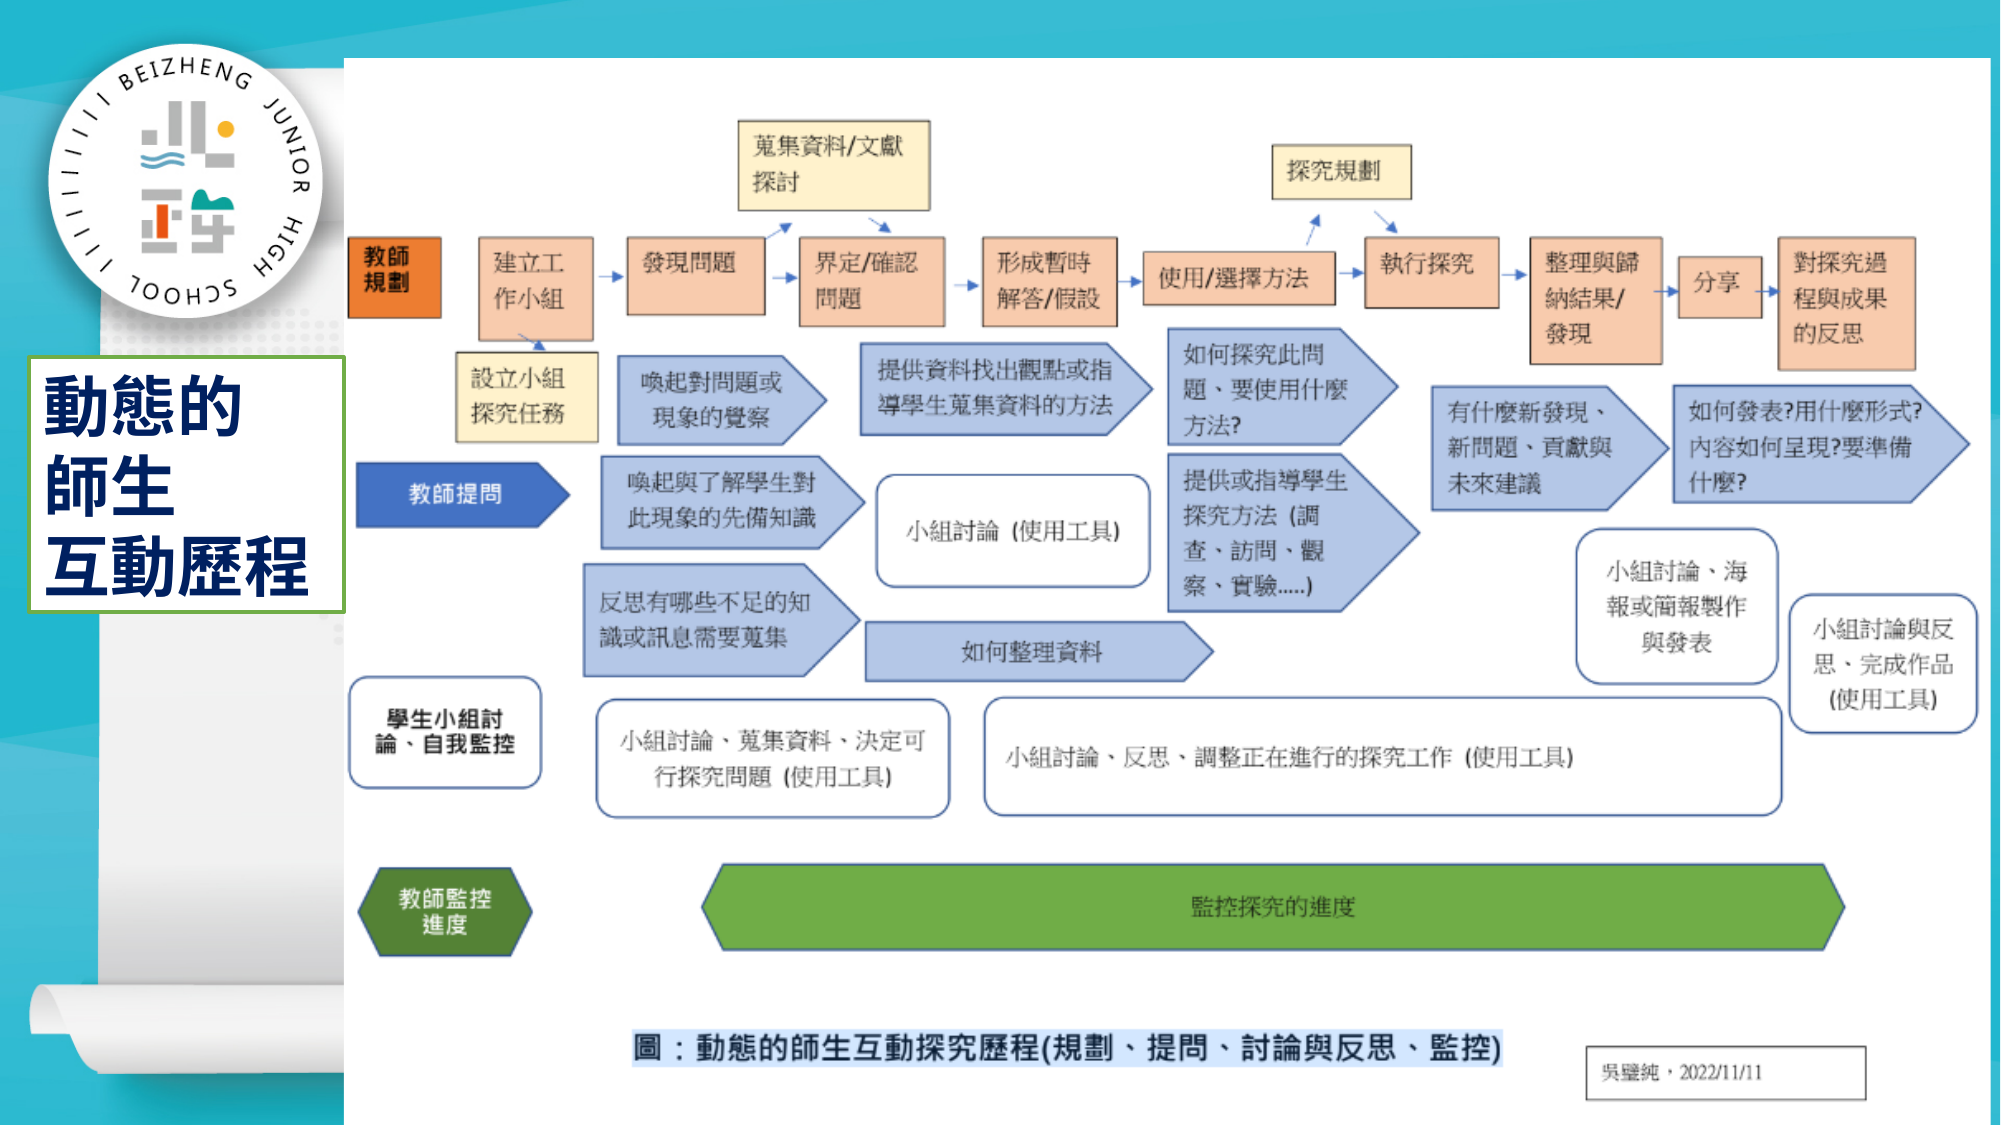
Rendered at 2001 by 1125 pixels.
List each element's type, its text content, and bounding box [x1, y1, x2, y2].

picture [0, 0, 2001, 1125]
text_box 動態的 師生 互動歷程 [27, 355, 338, 614]
